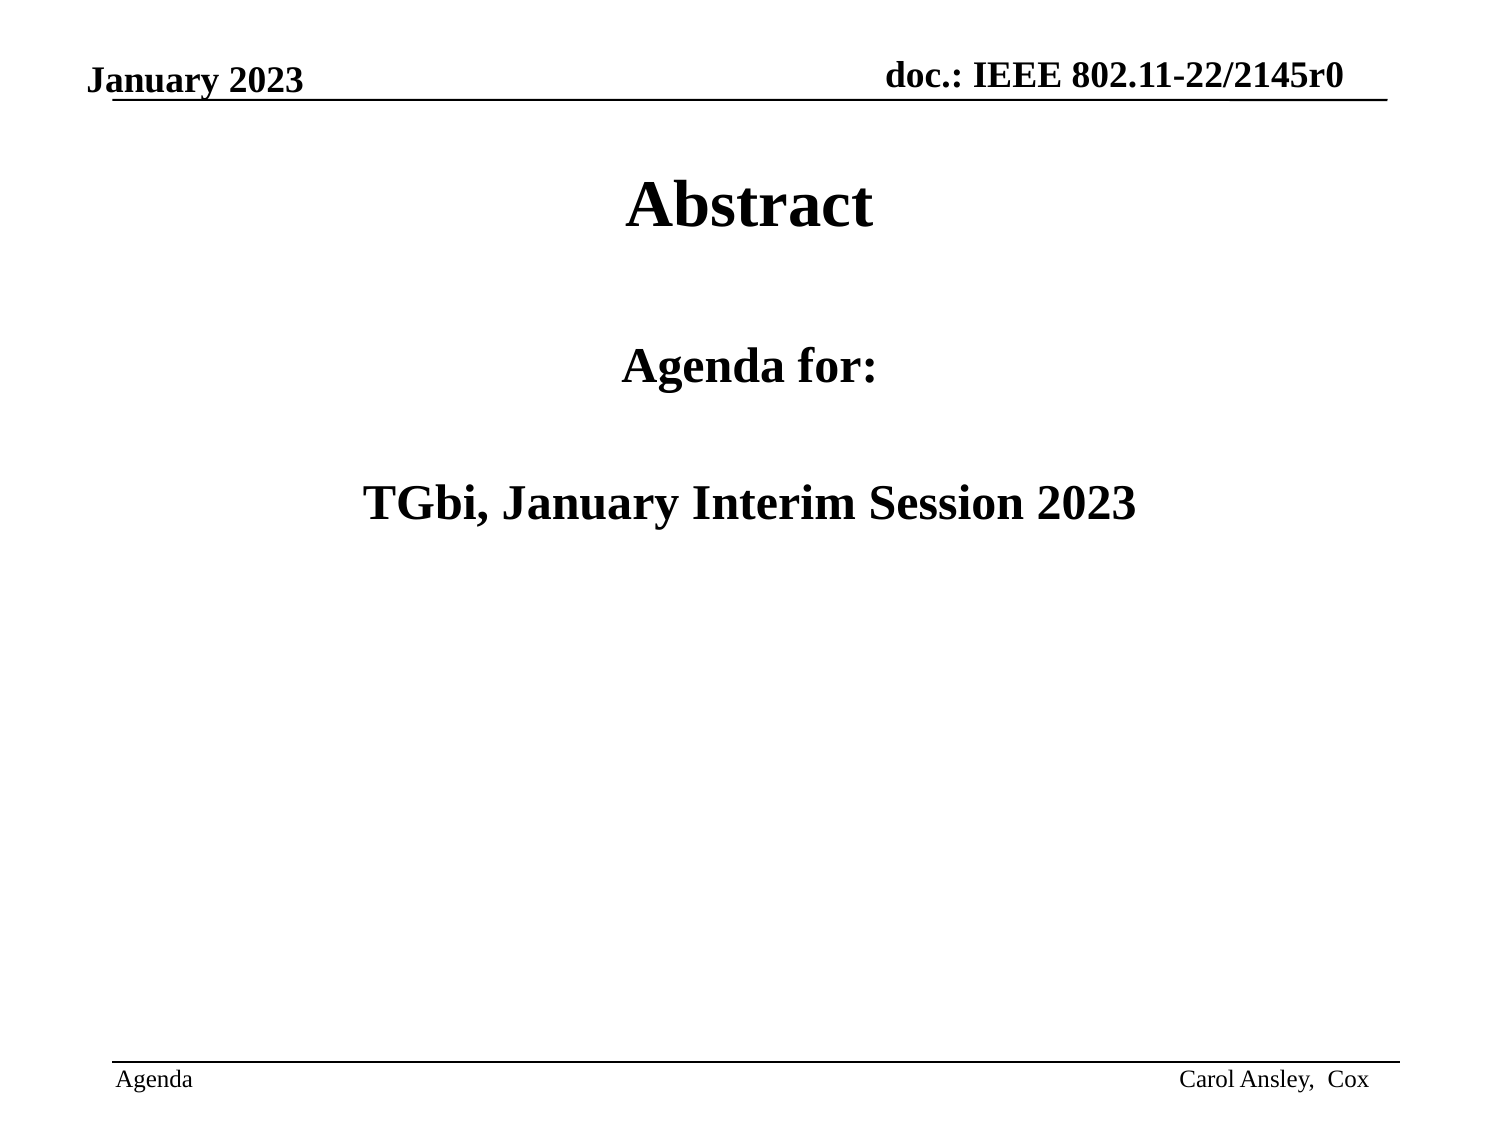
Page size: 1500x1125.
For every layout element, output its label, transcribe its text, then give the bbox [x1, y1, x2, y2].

text_box Agenda for: TGbi, January Interim Session 2023 [112, 324, 1388, 537]
text_box Abstract [112, 152, 1388, 248]
